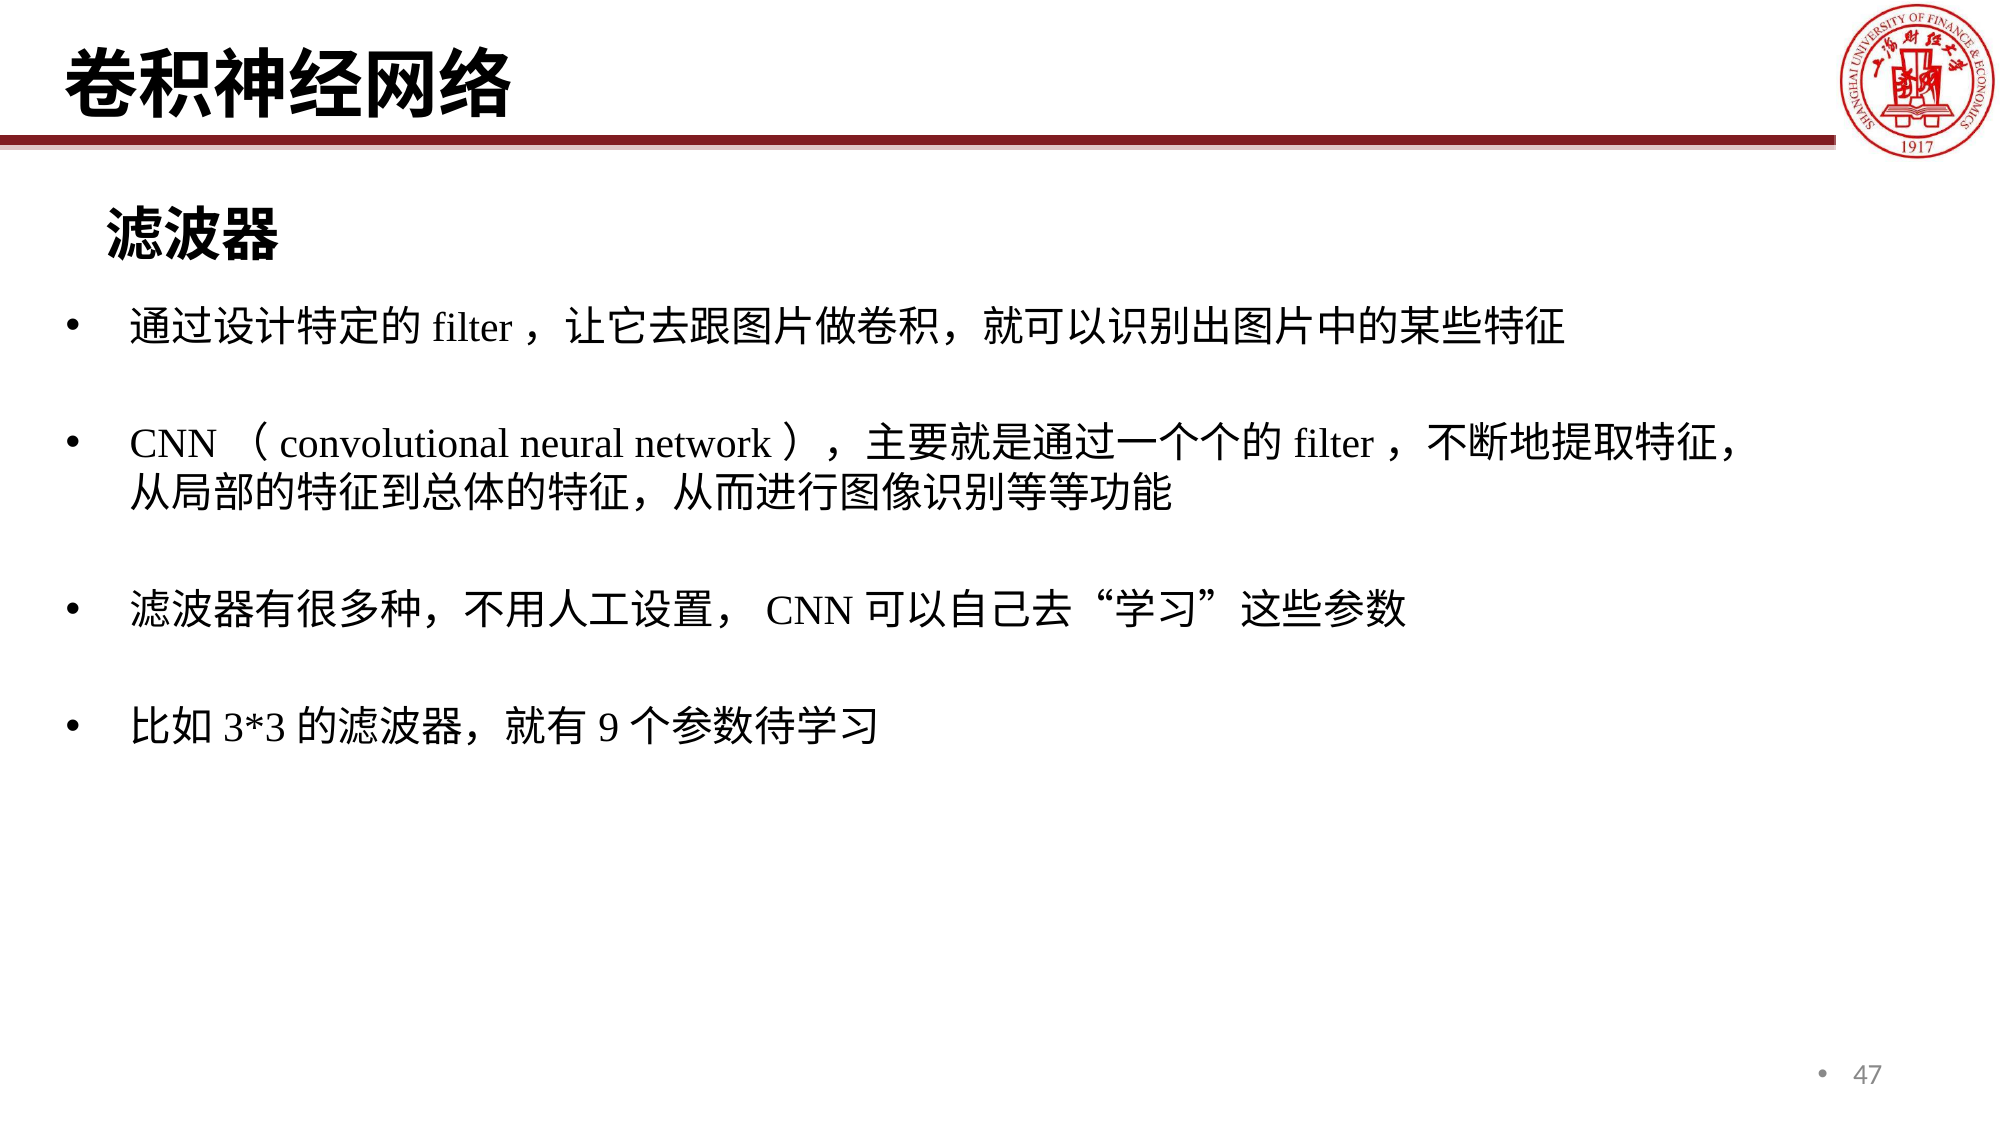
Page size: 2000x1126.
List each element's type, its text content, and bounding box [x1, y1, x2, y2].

picture [0, 1, 2000, 163]
text_box 卷积神经网络 [48, 29, 1365, 134]
list 通过设计特定的filter，让它去跟图片做卷积，就可以识别出图片中的某些特征 CNN（convolutional neural network），主要就是通过一个个的filter，不断地提取特征，从局部的特征到总体的特征，从而进行图像识别等等功能 滤波器有很多种，不用人工设置，CNN可以自己去“学习”这些参数 比如3*3的滤波器，就有9个参数待学习 [48, 290, 1804, 894]
text_box 滤波器 [90, 161, 1900, 275]
slide_number 47 [1433, 1042, 1900, 1103]
